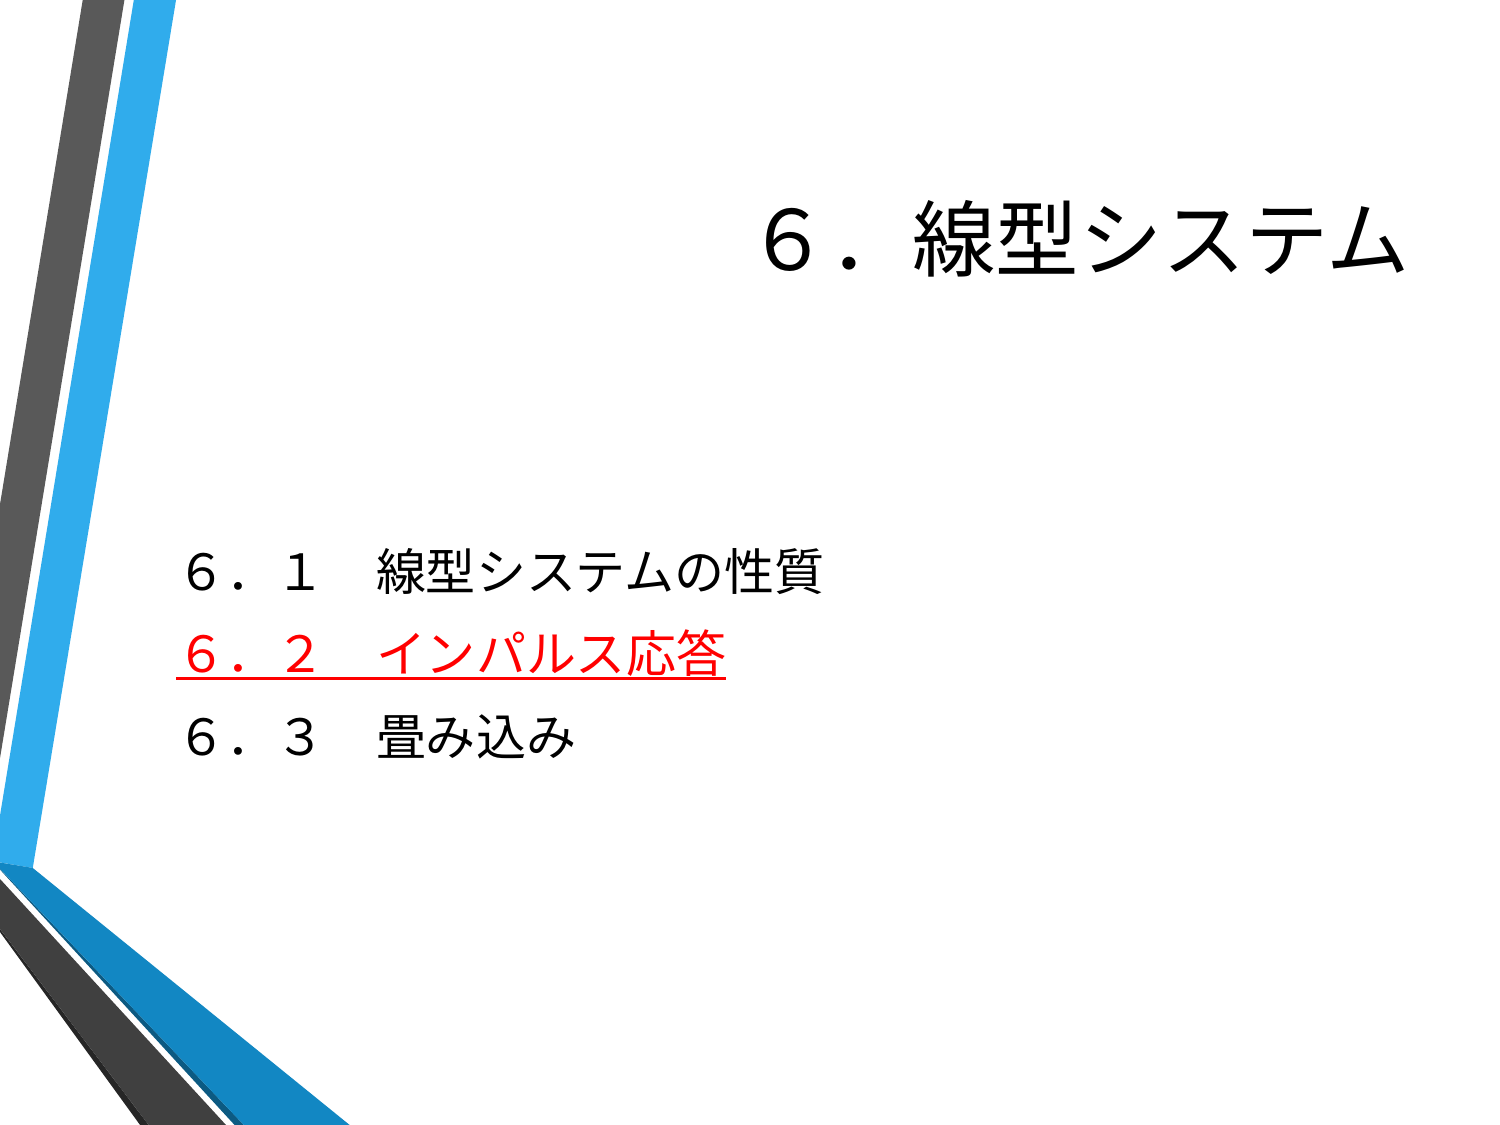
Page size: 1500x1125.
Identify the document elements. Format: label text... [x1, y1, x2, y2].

list ６．１ 線型システムの性質 ６．２ インパルス応答 ６．３ 畳み込み [161, 379, 1425, 927]
title ６．線型システム [161, 75, 1425, 379]
